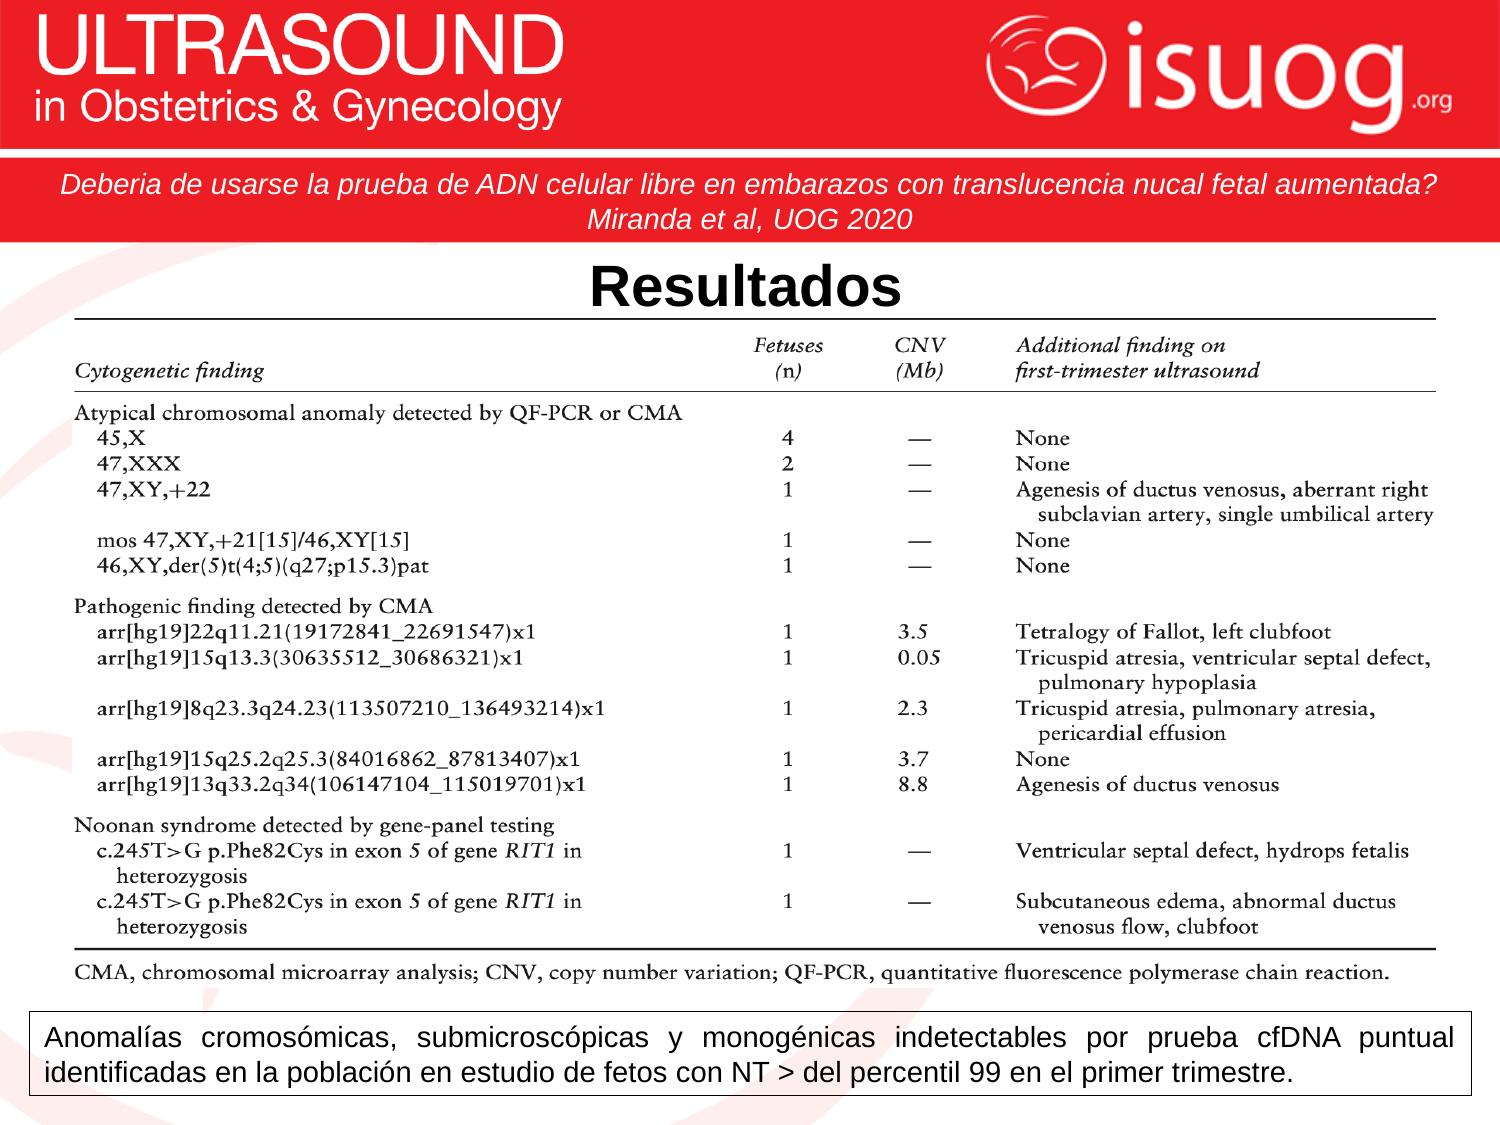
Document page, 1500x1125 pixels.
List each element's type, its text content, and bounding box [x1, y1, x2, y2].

picture [0, 243, 1500, 1125]
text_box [0, 0, 1500, 150]
picture [0, 150, 1500, 157]
text_box Deberia de usarse la prueba de ADN celular libre en embarazos con translucencia nucal fetal aumentada? Miranda et al, UOG 2020 [0, 157, 1500, 243]
text_box Anomalías cromosómicas, submicroscópicas y monogénicas indetectables por prueba cfDNA puntual identificadas en la población en estudio de fetos con NT > del percentil 99 en el primer trimestre. [29, 1011, 1472, 1096]
text_box Resultados [37, 243, 1456, 326]
